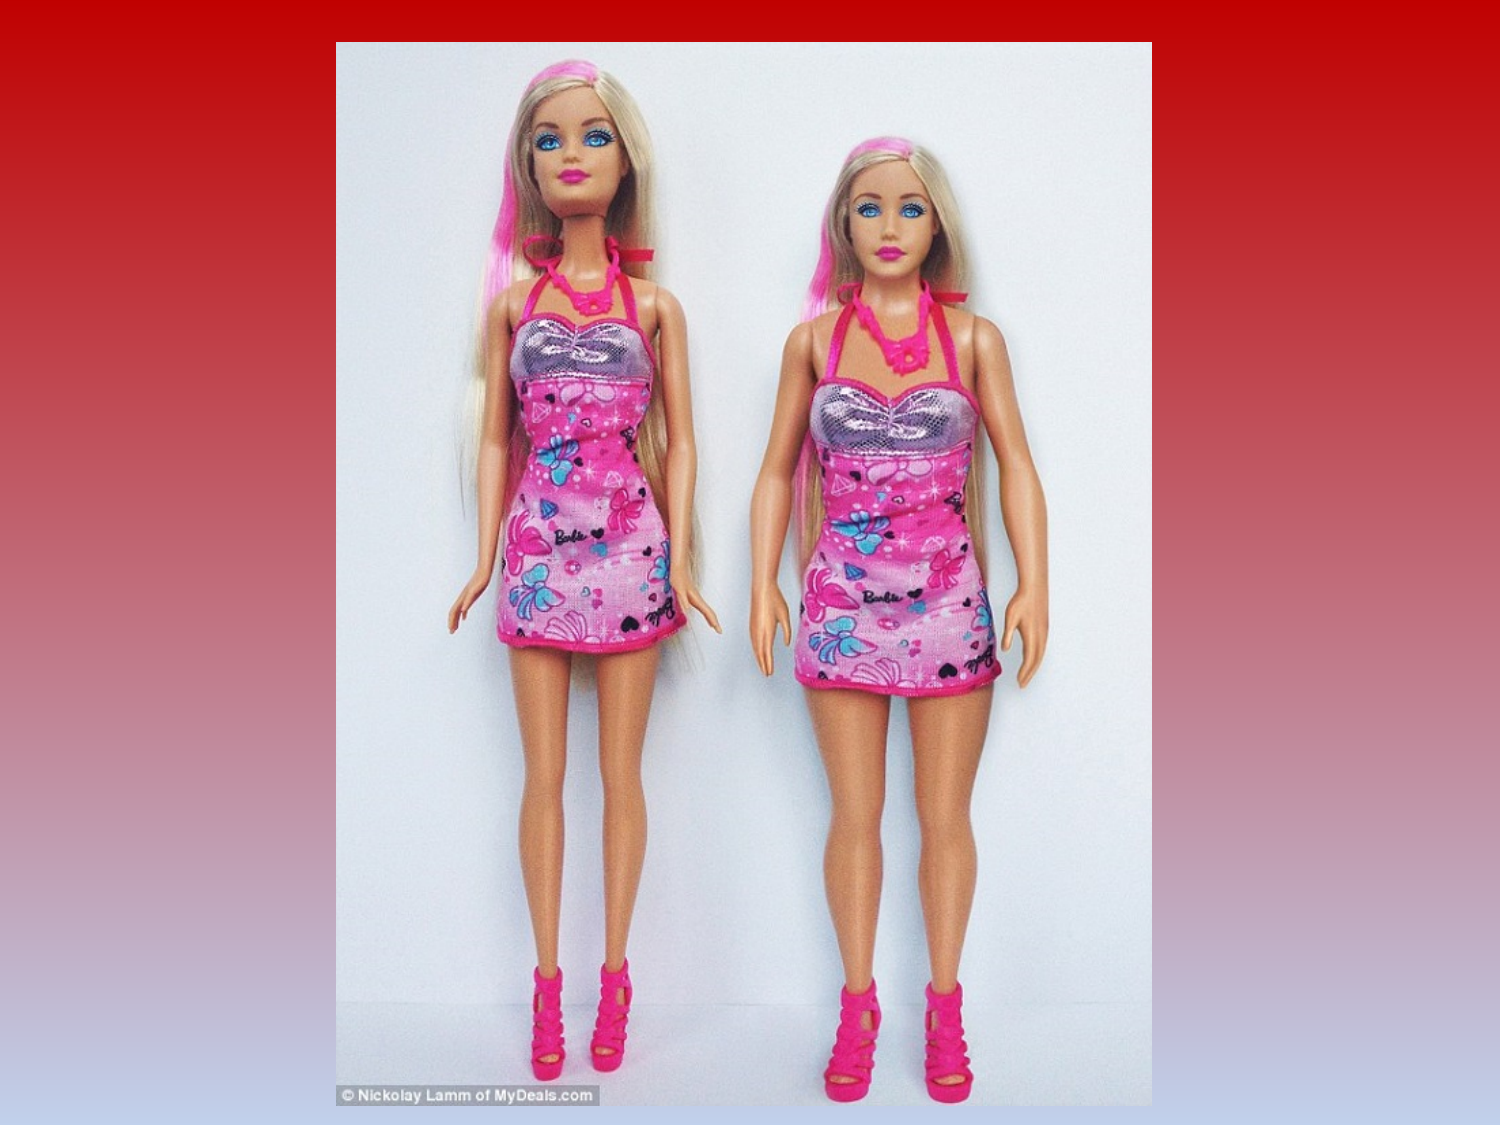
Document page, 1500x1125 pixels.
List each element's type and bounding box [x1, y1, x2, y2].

list [336, 42, 1152, 1107]
